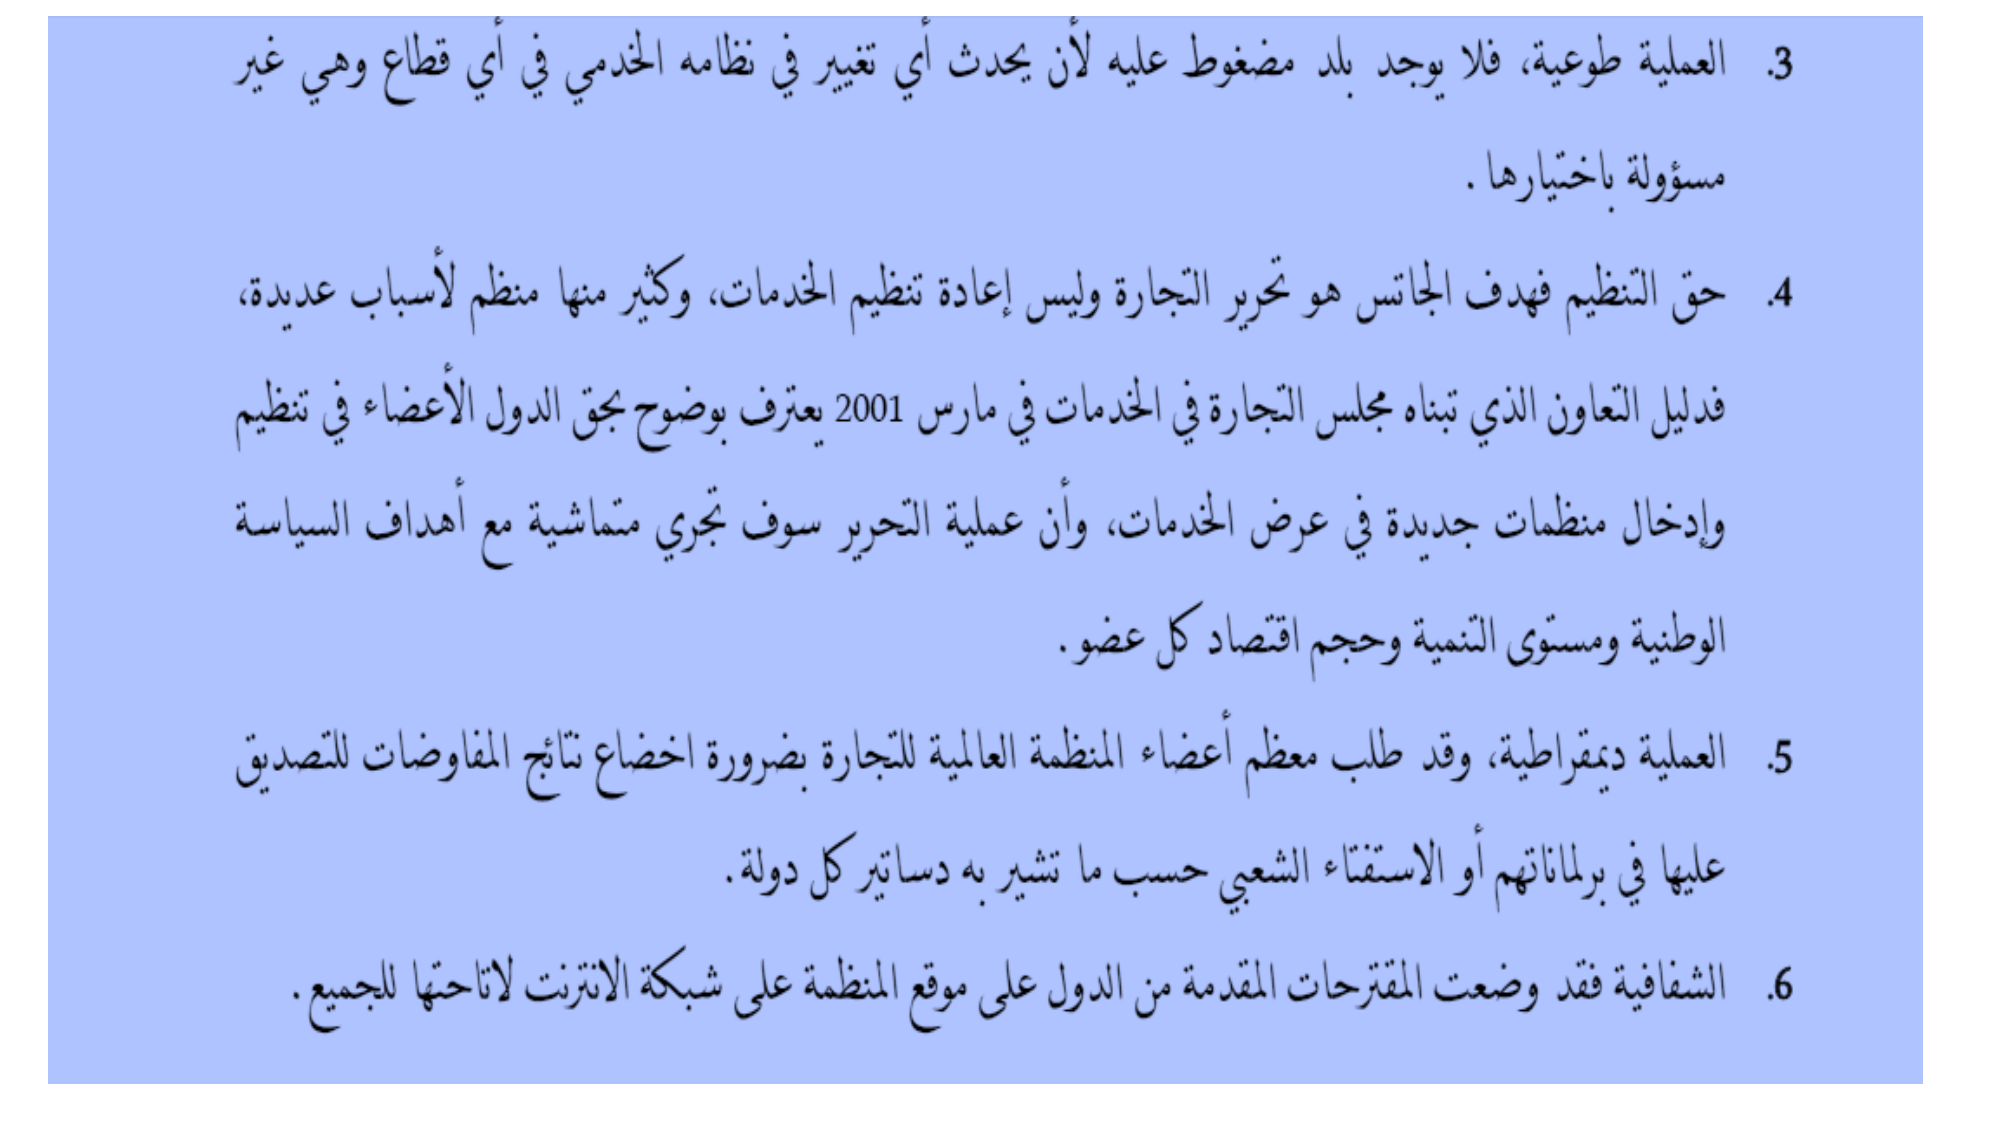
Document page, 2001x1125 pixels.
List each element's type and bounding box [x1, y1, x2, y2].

picture [48, 16, 1923, 1084]
